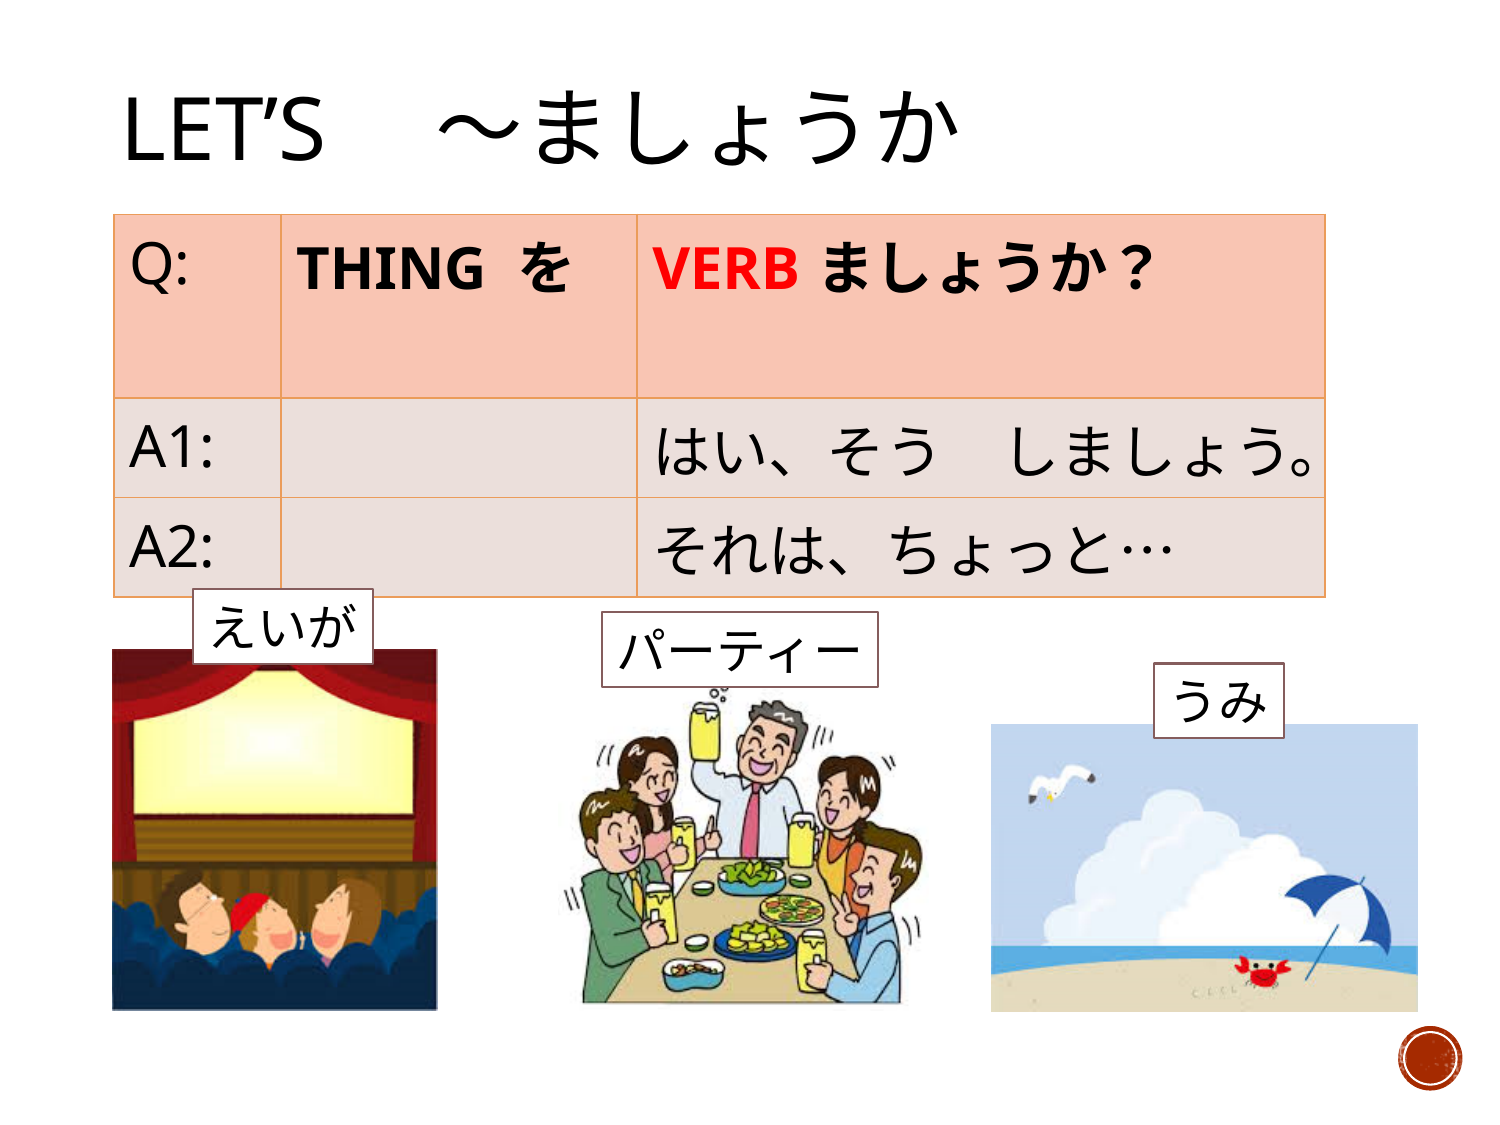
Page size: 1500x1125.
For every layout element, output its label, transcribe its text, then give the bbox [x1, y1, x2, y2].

table_header VERBましょうか？ [638, 215, 1324, 397]
table_cell はい、そう しましょう。 [638, 399, 1324, 497]
picture [112, 649, 438, 1011]
table_cell それは、ちょっと… [638, 498, 1324, 596]
title Let’S ～ましょうか [105, 0, 1381, 264]
table_cell A1: [115, 399, 280, 497]
picture [558, 677, 929, 1011]
text_box えいが [192, 588, 374, 649]
text_box パーティー [601, 611, 879, 677]
text_box うみ [1153, 662, 1285, 723]
table_header Q: [115, 215, 280, 397]
table_cell [282, 399, 636, 497]
table_header THING を [282, 215, 636, 397]
table_cell A2: [115, 498, 280, 596]
table_cell [282, 498, 636, 596]
picture [991, 724, 1418, 1012]
